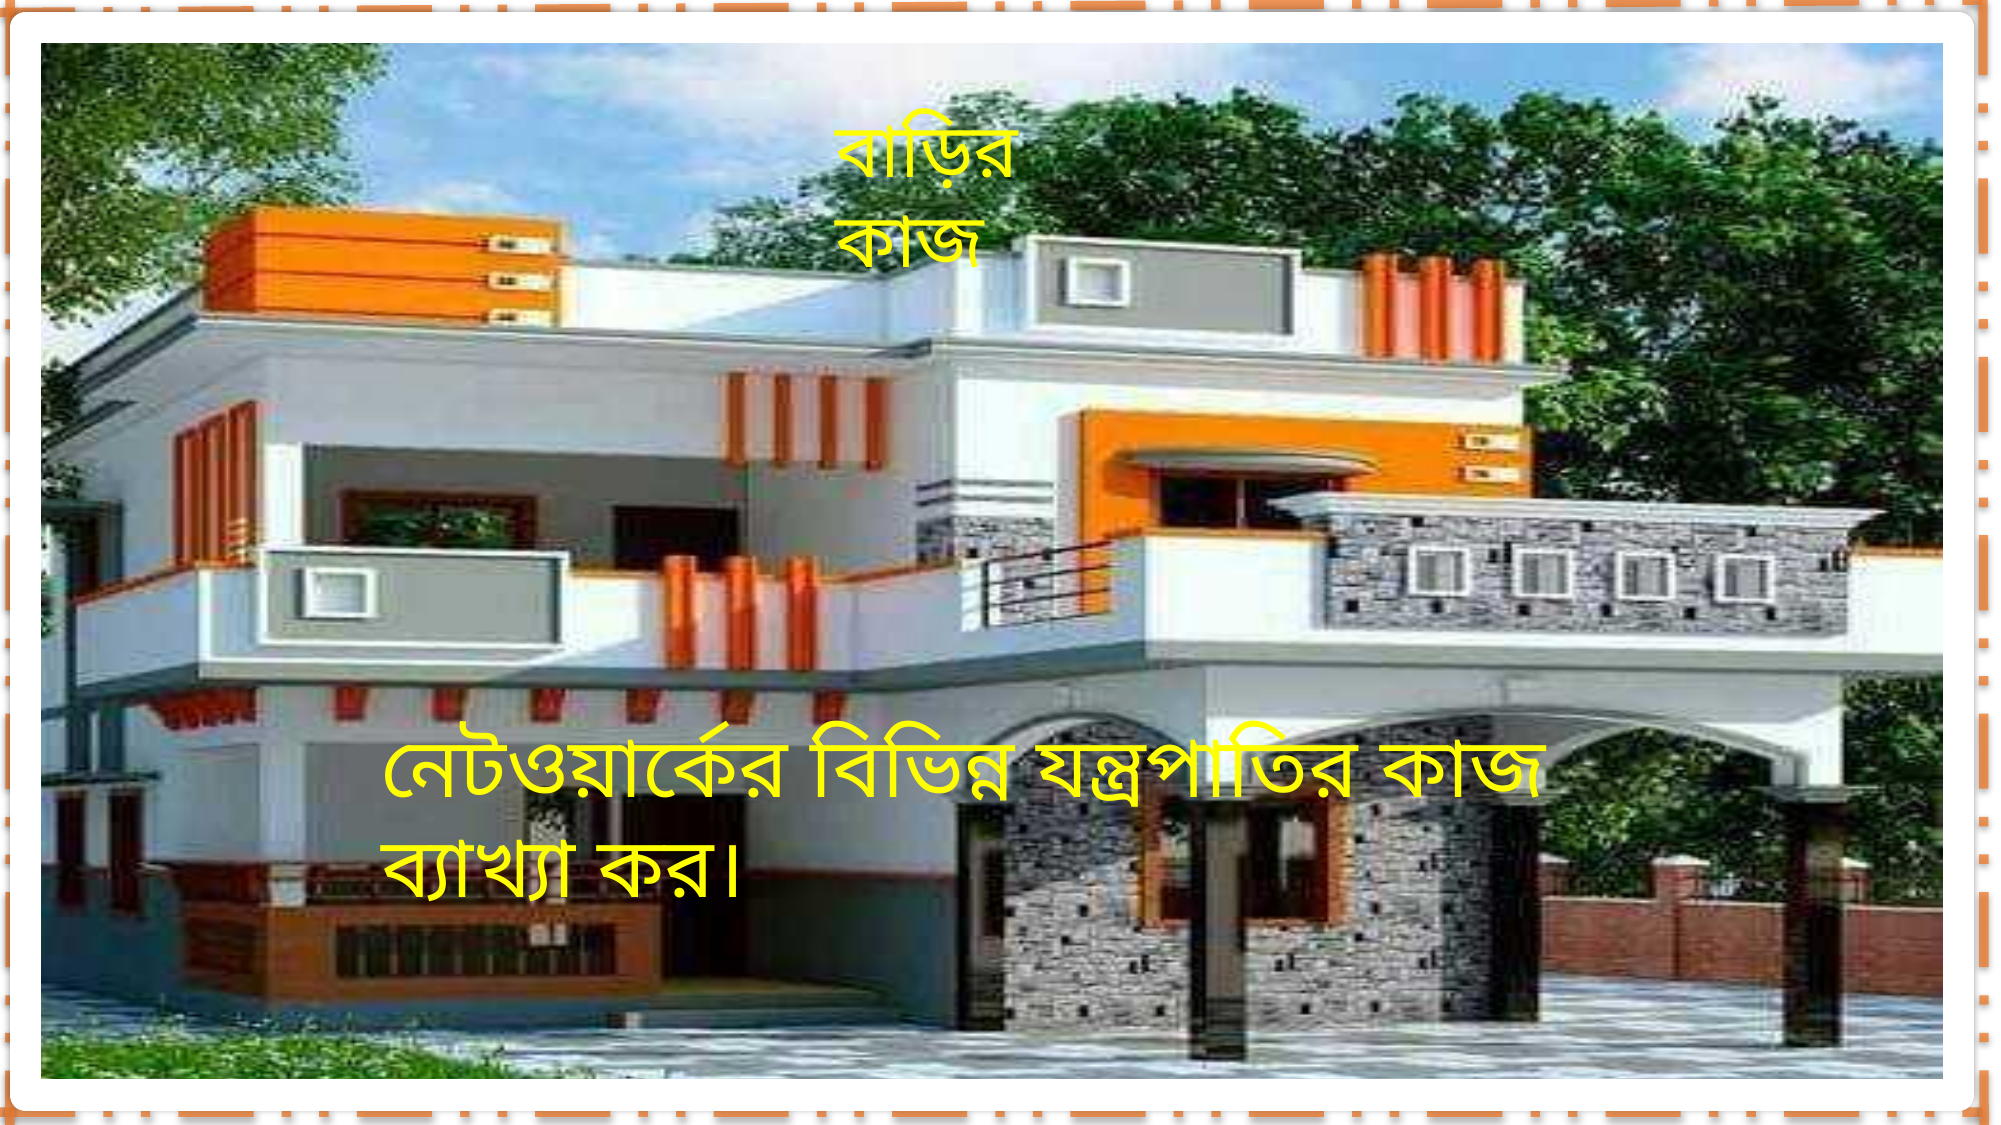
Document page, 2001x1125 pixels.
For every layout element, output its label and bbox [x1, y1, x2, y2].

text_box [0, 0, 9, 13]
picture [40, 43, 1944, 1080]
text_box [11, 0, 1982, 13]
